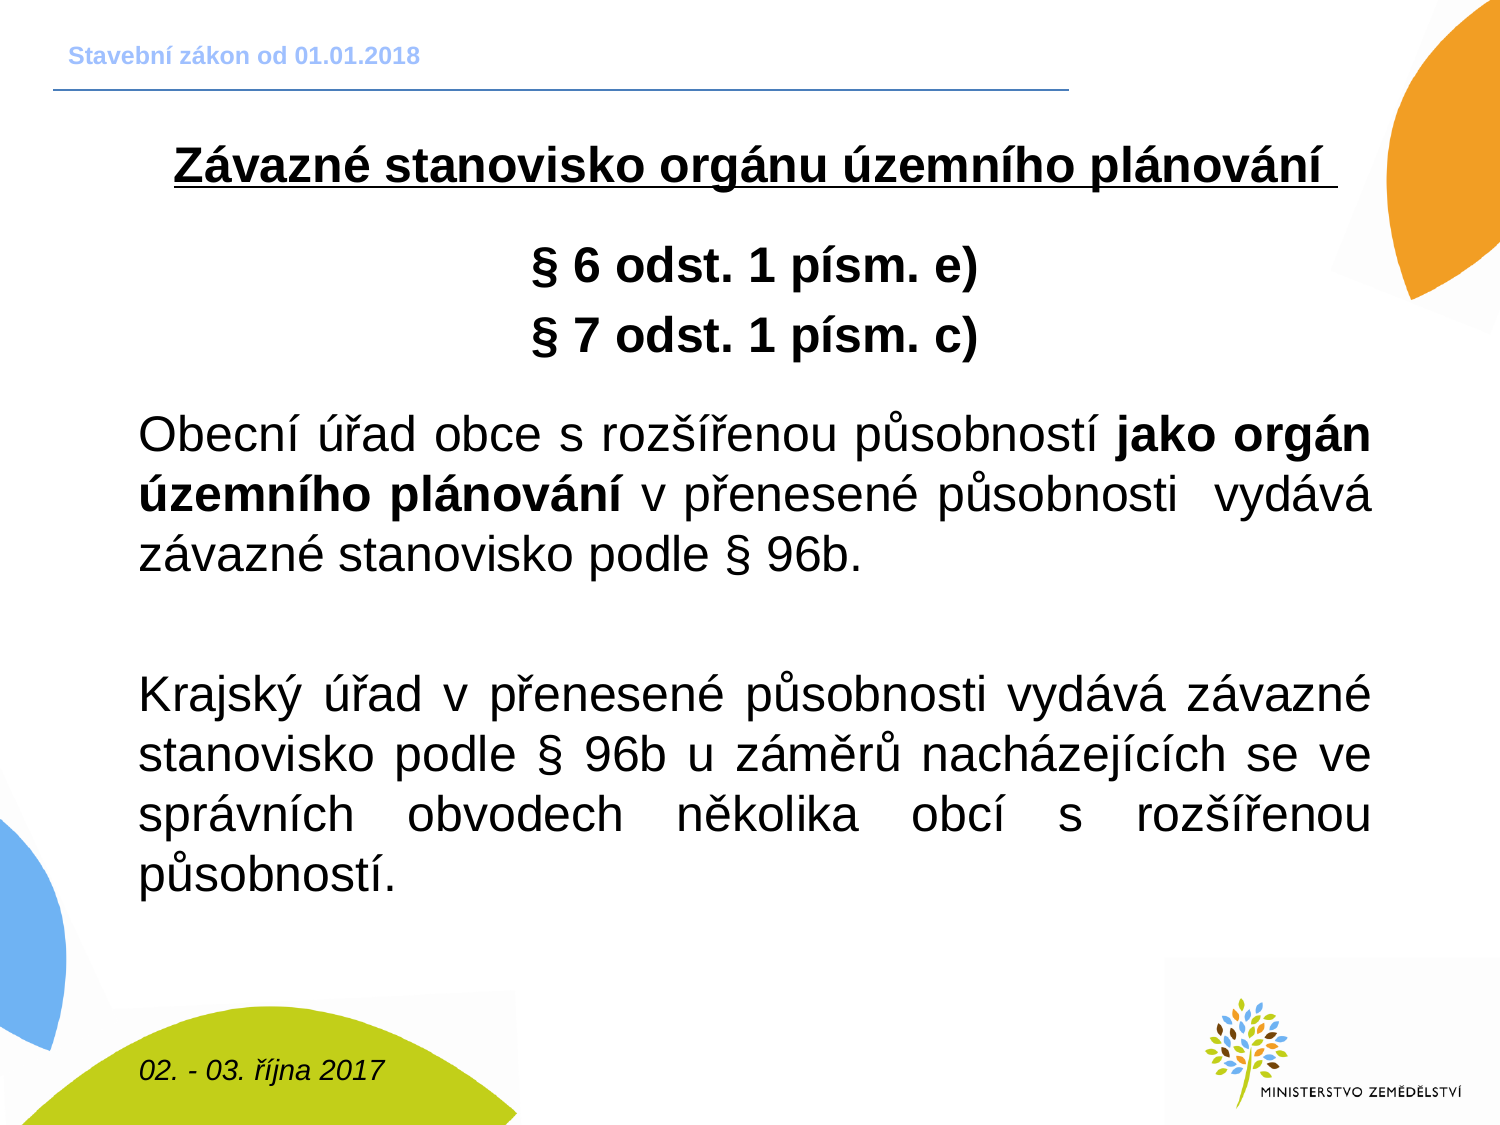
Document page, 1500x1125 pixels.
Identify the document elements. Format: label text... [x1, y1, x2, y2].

list Závazné stanovisko orgánu územního plánování § 6 odst. 1 písm. e) § 7 odst. 1 písm. c) Obecní úřad obce s rozšířenou působností jako orgán územního plánování v přenesené působnosti vydává závazné stanovisko podle § 96b. Krajský úřad v přenesené působnosti vydává závazné stanovisko podle § 96b u záměrů nacházejících se ve správních obvodech několika obcí s rozšířenou působností. [123, 125, 1388, 1000]
title Stavební zákon od 01.01.2018 [53, 19, 491, 89]
text_box 02. - 03. října 2017 [123, 1043, 459, 1094]
picture [0, 0, 1500, 1125]
